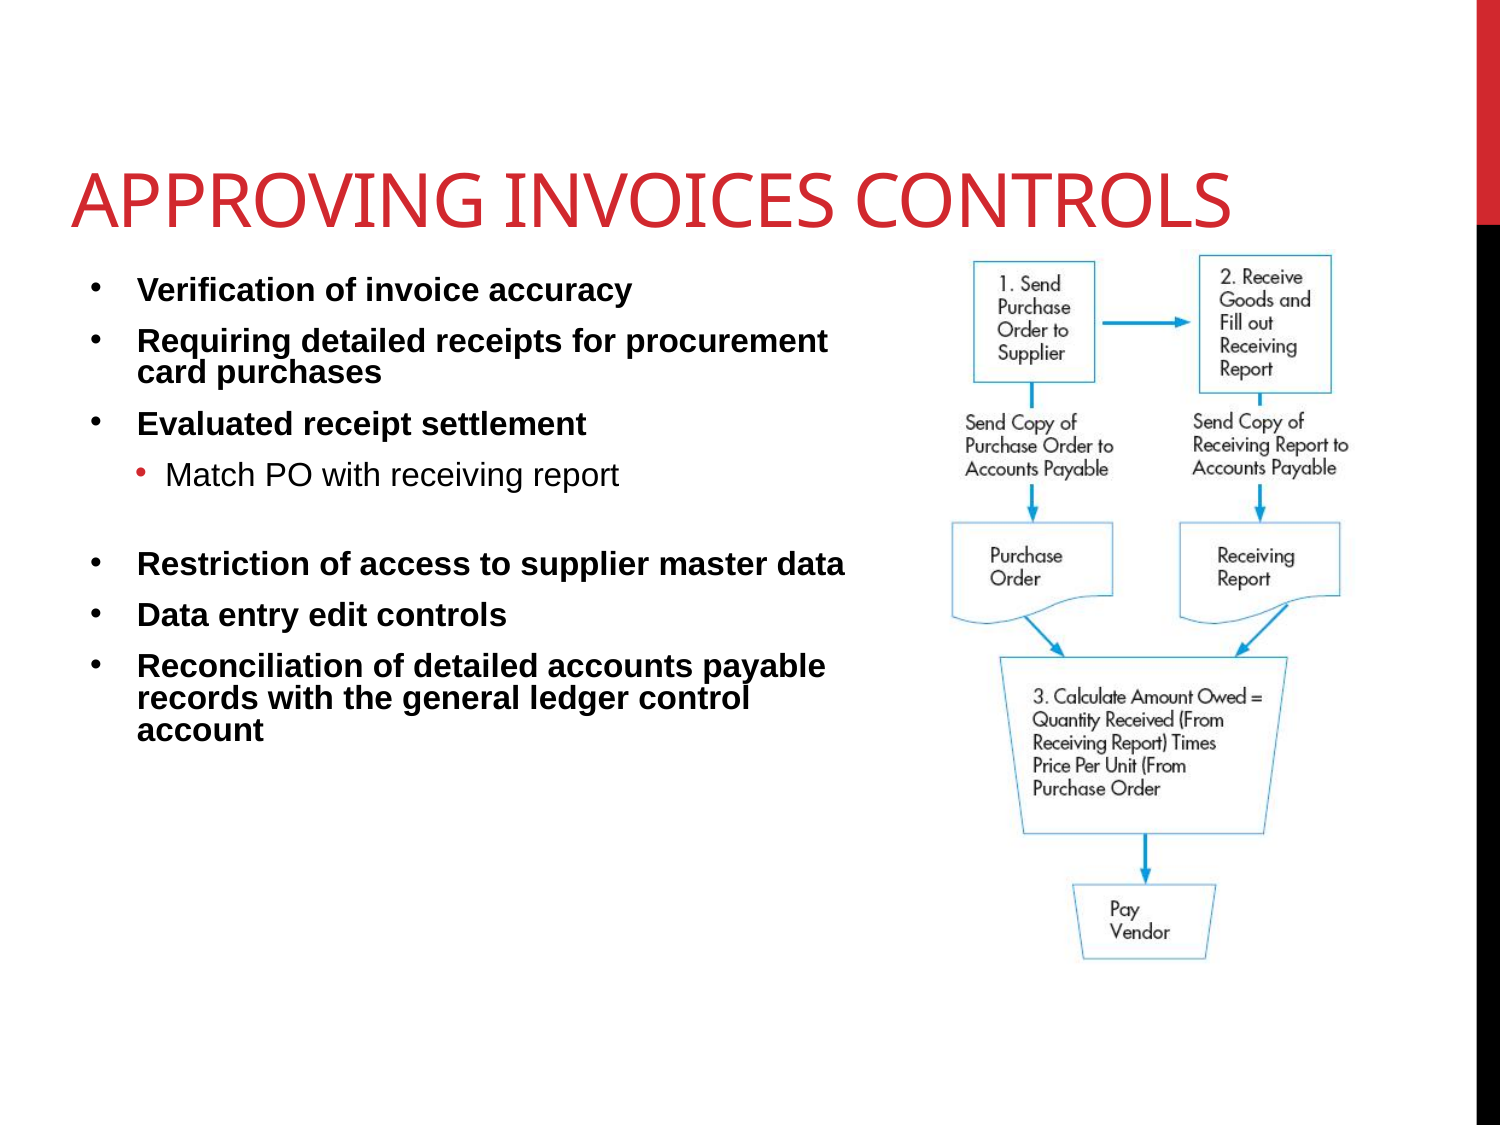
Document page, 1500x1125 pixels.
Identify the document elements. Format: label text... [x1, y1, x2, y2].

title Approving Invoices Controls [55, 25, 1420, 250]
list Verification of invoice accuracy Requiring detailed receipts for procurement card purchases Evaluated receipt settlement Match PO with receiving report Restriction of access to supplier master data Data entry edit controls Reconciliation of detailed accounts payable records with the general ledger control account [75, 267, 885, 1012]
picture [929, 248, 1357, 992]
